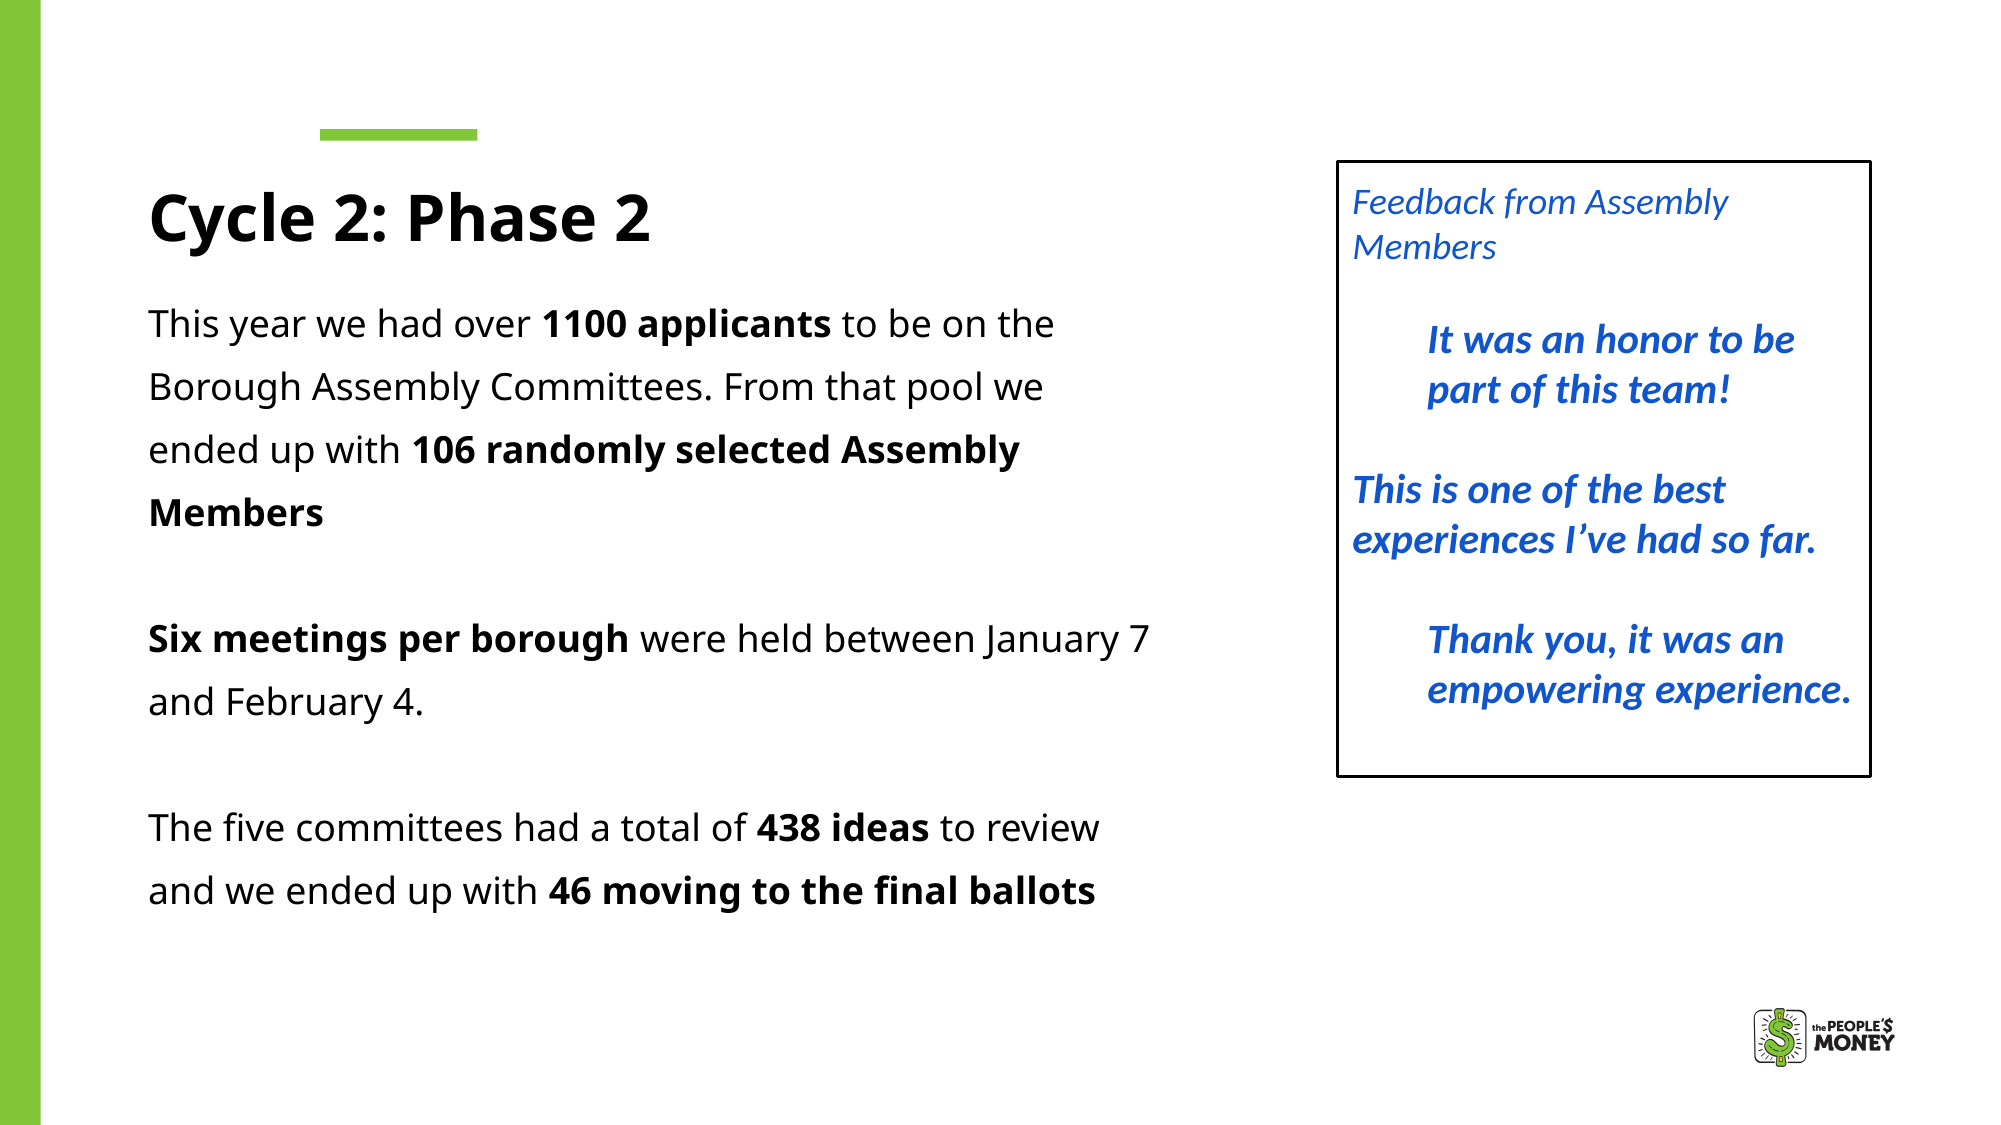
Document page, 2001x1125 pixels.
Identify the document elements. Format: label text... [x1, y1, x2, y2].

text_box This year we had over 1100 applicants to be on the Borough Assembly Committees. From that pool we ended up with 106 randomly selected Assembly Members Six meetings per borough were held between January 7 and February 4. The five committees had a total of 438 ideas to review and we ended up with 46 moving to the final ballots [148, 282, 1155, 975]
picture [1751, 1006, 1897, 1069]
text_box Cycle 2: Phase 2 [148, 161, 1222, 255]
text_box Feedback from Assembly Members It was an honor to be part of this team! This is one of the best experiences I’ve had so far. Thank you, it was an empowering experience. [1337, 161, 1871, 777]
